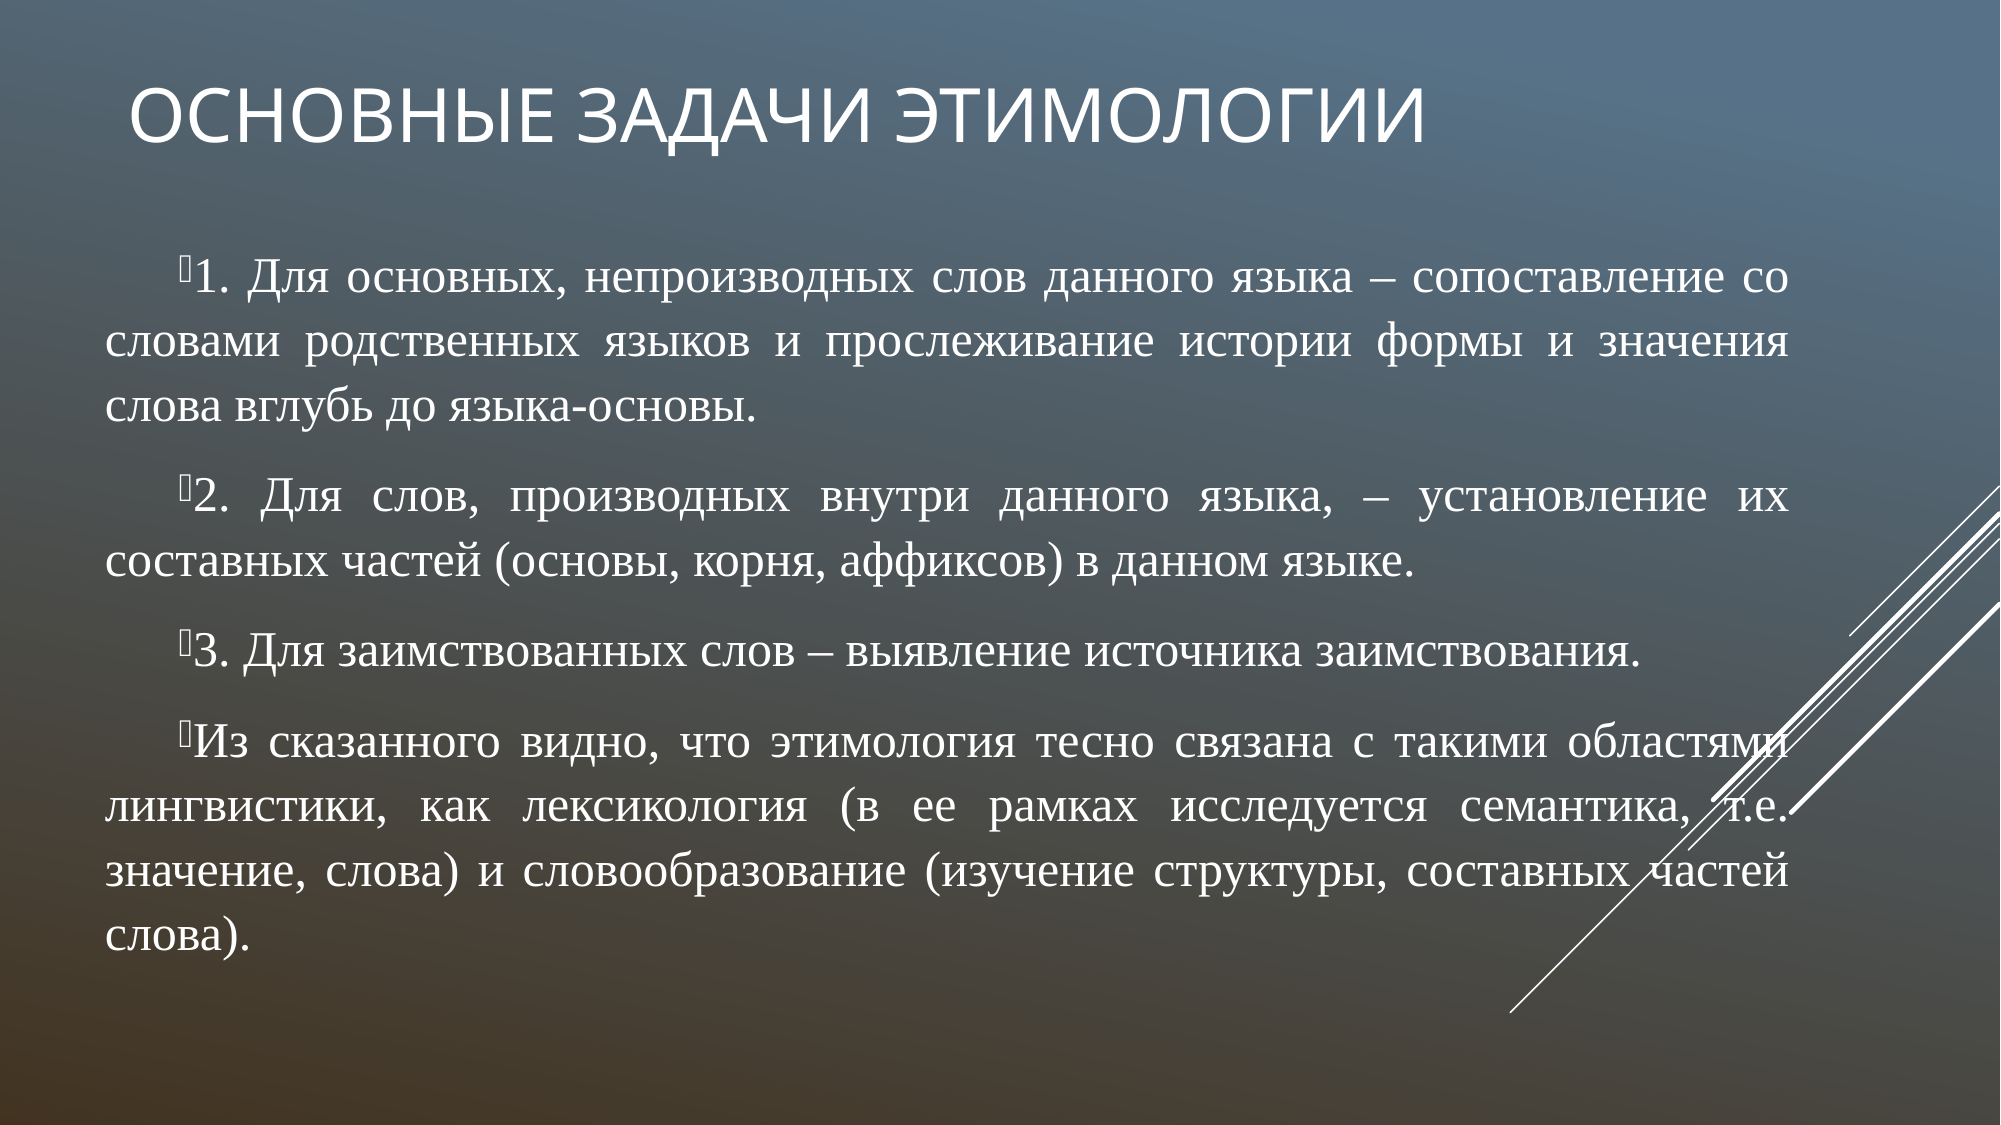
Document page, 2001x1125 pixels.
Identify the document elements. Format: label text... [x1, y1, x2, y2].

title Основные задачи этимологии [112, 25, 1897, 200]
list 1. Для основных, непроизводных слов данного языка – сопоставление со словами родственных языков и прослеживание истории формы и значения слова вглубь до языка-основы. 2. Для слов, производных внутри данного языка, – установление их составных частей (основы, корня, аффиксов) в данном языке. 3. Для заимствованных слов – выявление источника заимствования. Из сказанного видно, что этимология тесно связана с такими областями лингвистики, как лексикология (в ее рамках исследуется семантика, т.е. значение, слова) и словообразование (изучение структуры, составных частей слова). [42, 200, 1805, 1074]
